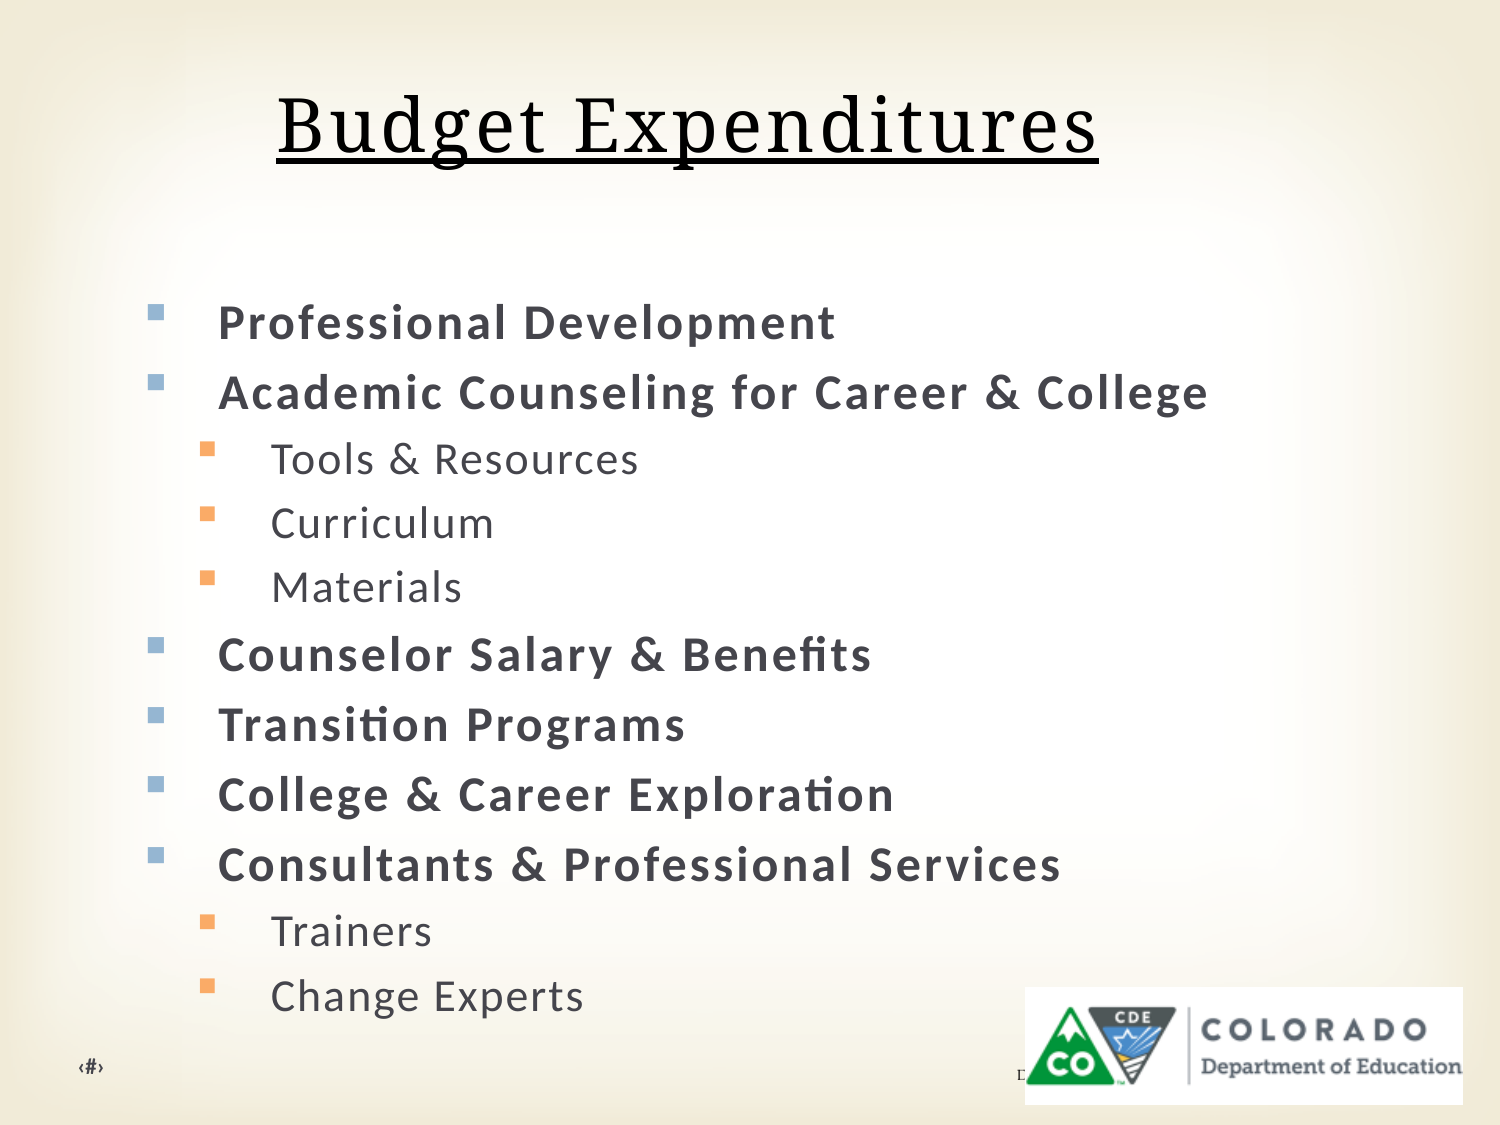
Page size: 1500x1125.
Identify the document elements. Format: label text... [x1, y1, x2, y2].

picture [0, 0, 1500, 1125]
title Budget Expenditures [0, 58, 1375, 187]
footer ‹#› [62, 1042, 613, 1088]
list Professional Development Academic Counseling for Career & College Tools & Resources Curriculum Materials Counselor Salary & Benefits Transition Programs College & Career Exploration Consultants & Professional Services Trainers Change Experts [120, 282, 1500, 1005]
